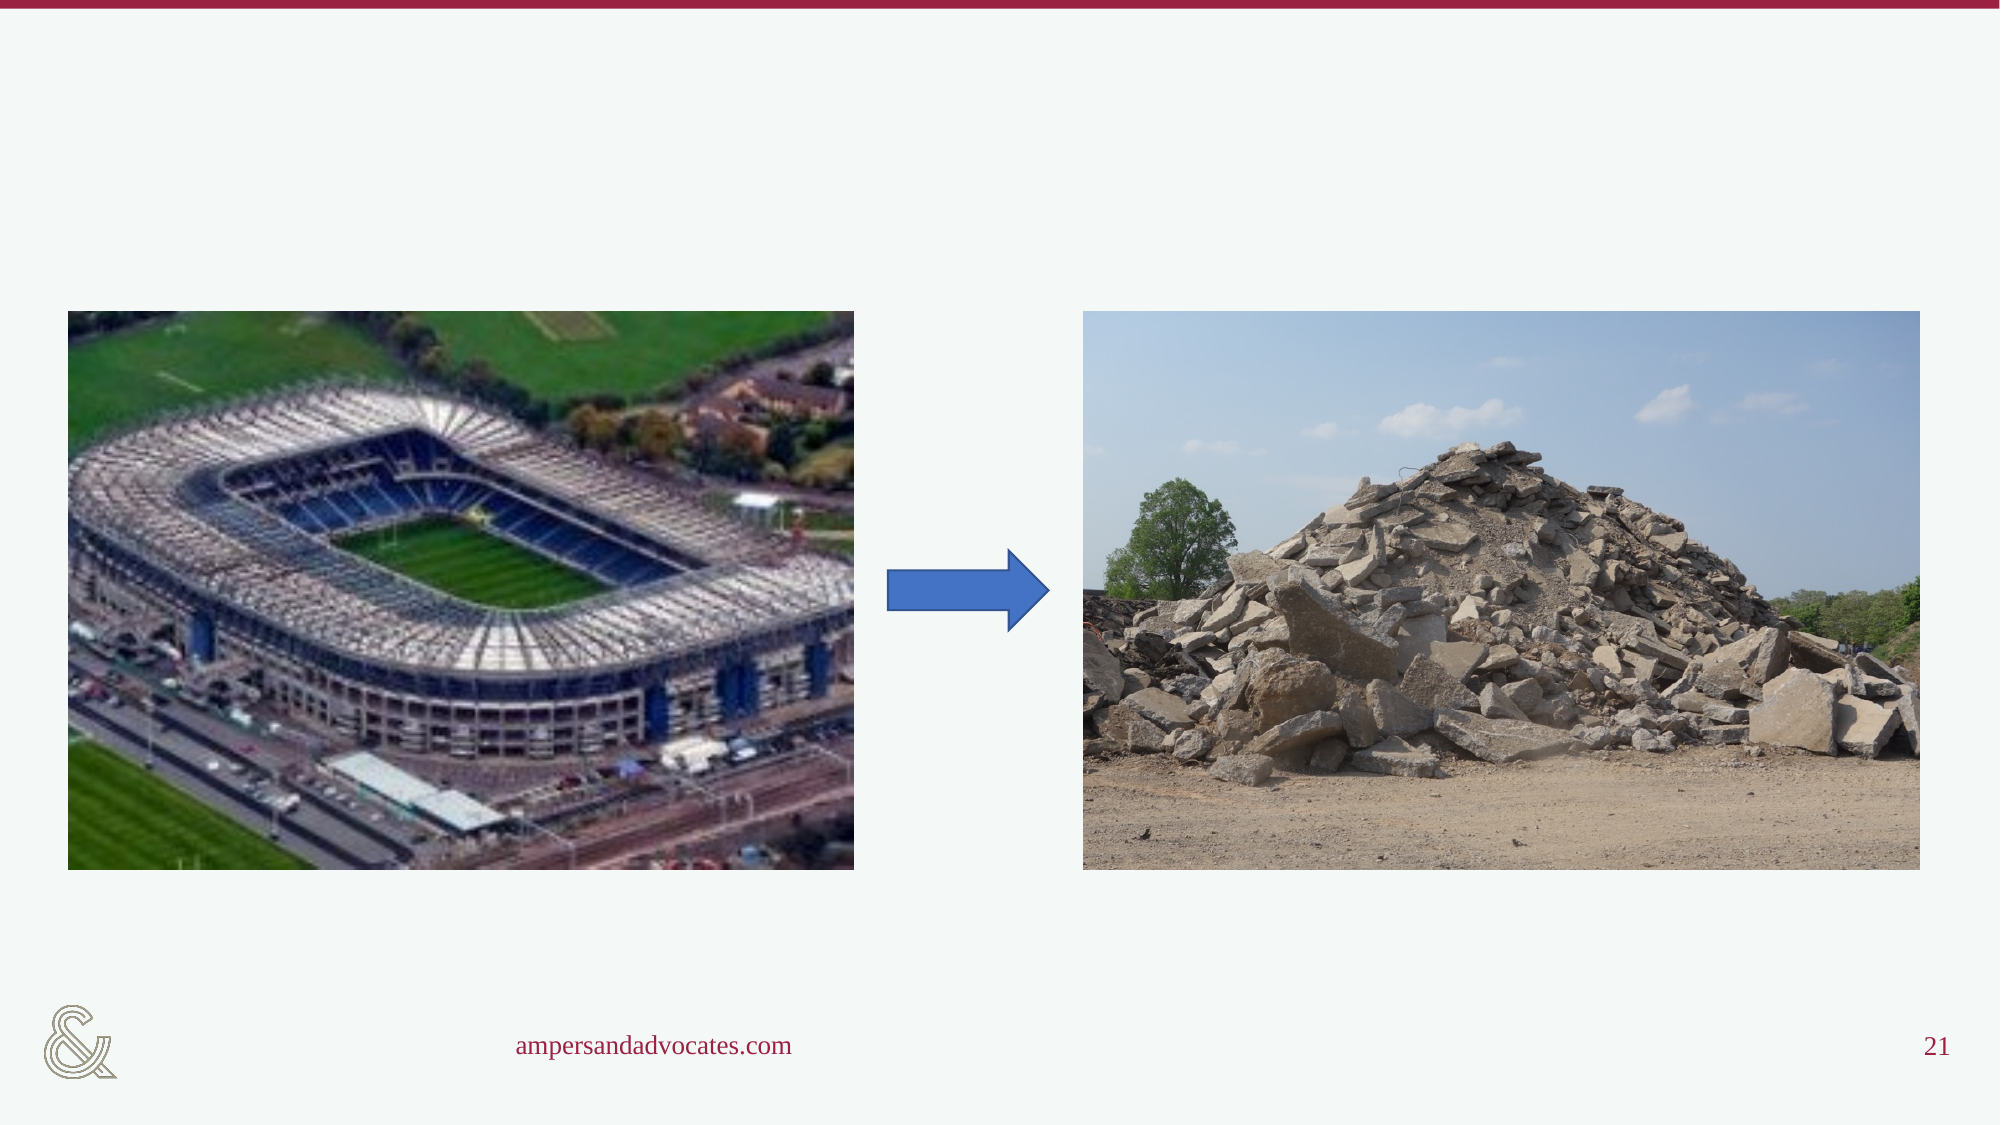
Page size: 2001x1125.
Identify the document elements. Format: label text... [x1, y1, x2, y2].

picture [1083, 311, 1920, 870]
footer ampersandadvocates.com [515, 1020, 1191, 1081]
slide_number 21 [1500, 1020, 1951, 1081]
text_box [886, 548, 1050, 633]
picture [35, 1005, 120, 1081]
picture [68, 311, 854, 870]
